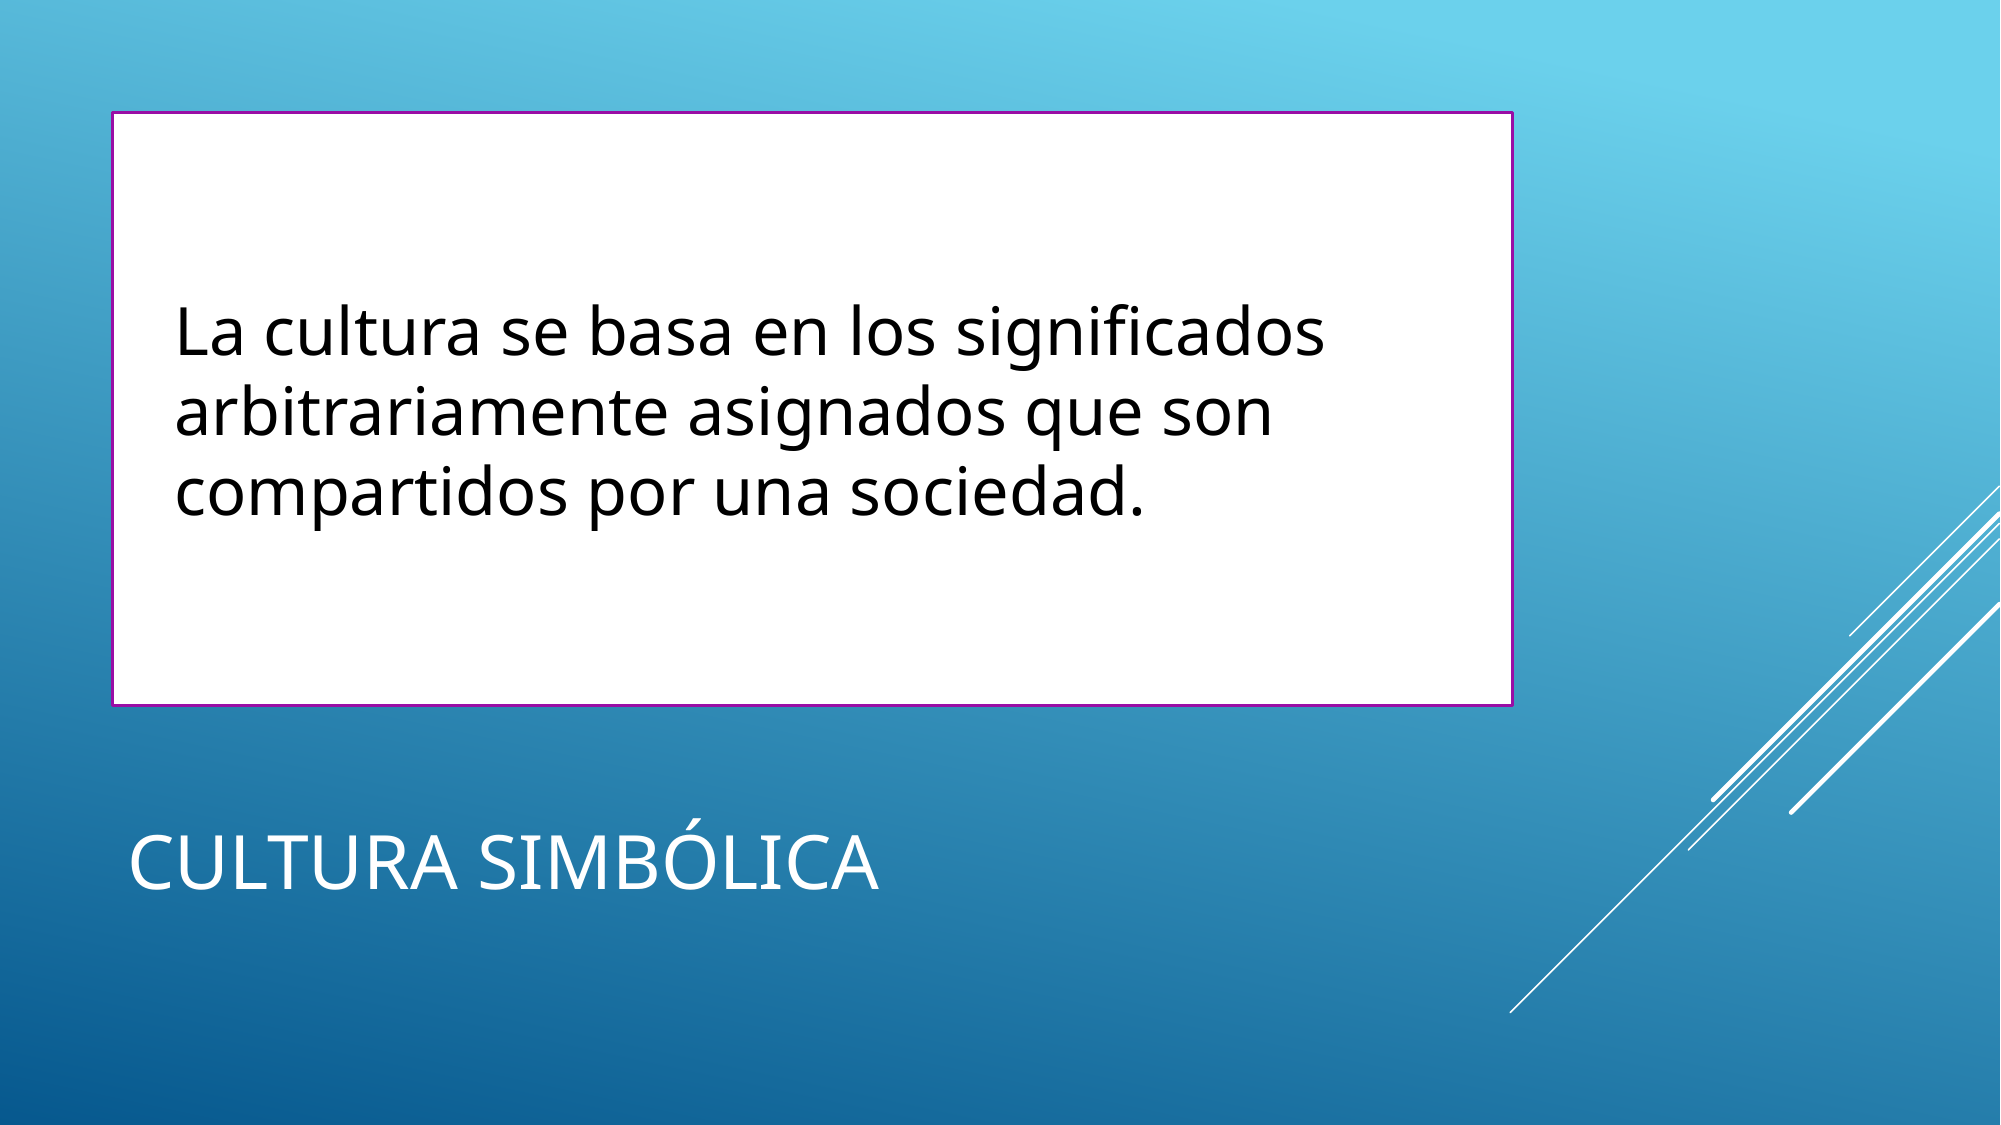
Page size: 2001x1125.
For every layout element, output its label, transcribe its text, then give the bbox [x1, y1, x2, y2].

title CULTURA SIMBÓLICA [112, 736, 1513, 984]
list La cultura se basa en los significados arbitrariamente asignados que son compartidos por una sociedad. [111, 111, 1514, 707]
